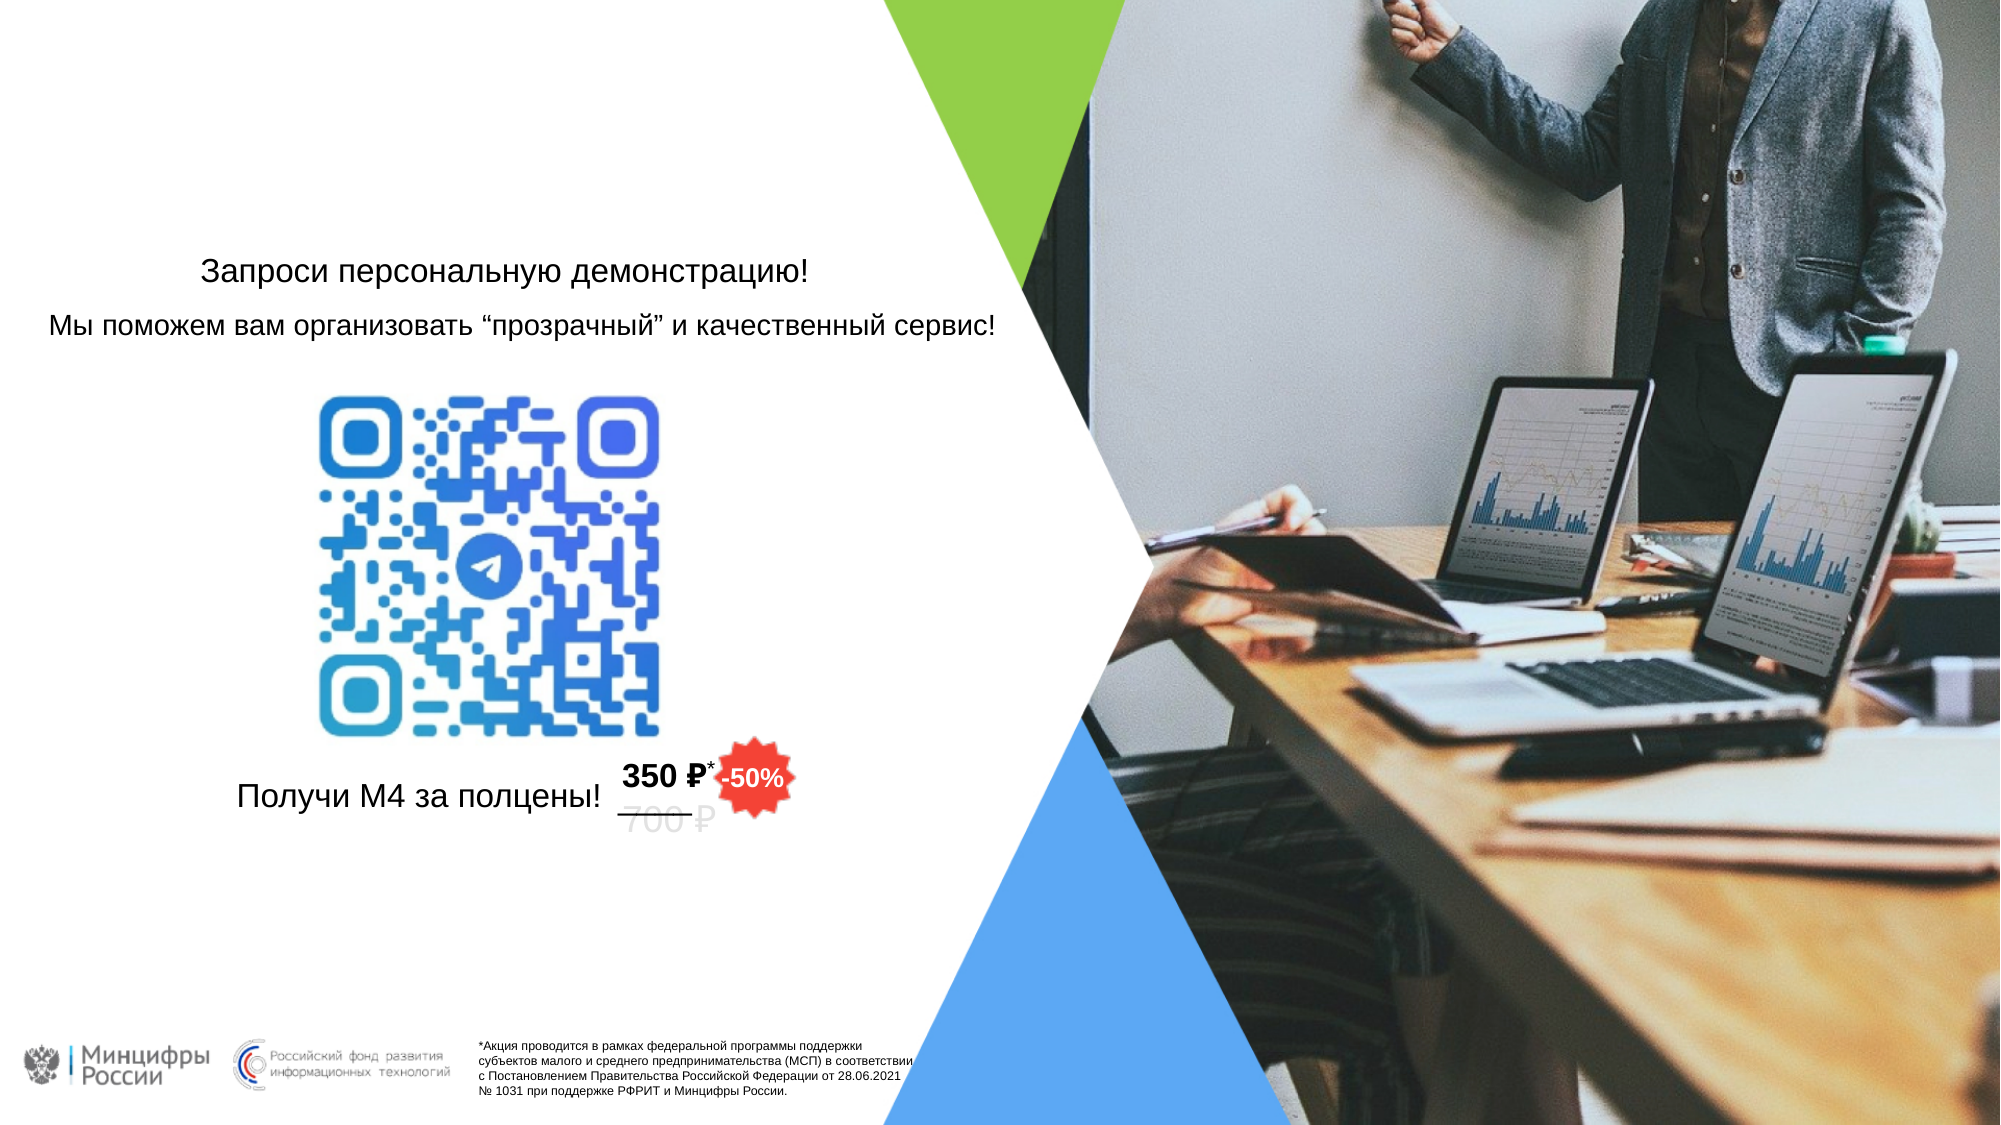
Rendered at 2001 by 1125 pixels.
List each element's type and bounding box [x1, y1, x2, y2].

text_box [0, 0, 2000, 1125]
picture [310, 388, 670, 749]
picture [17, 1025, 475, 1106]
picture [710, 733, 800, 823]
